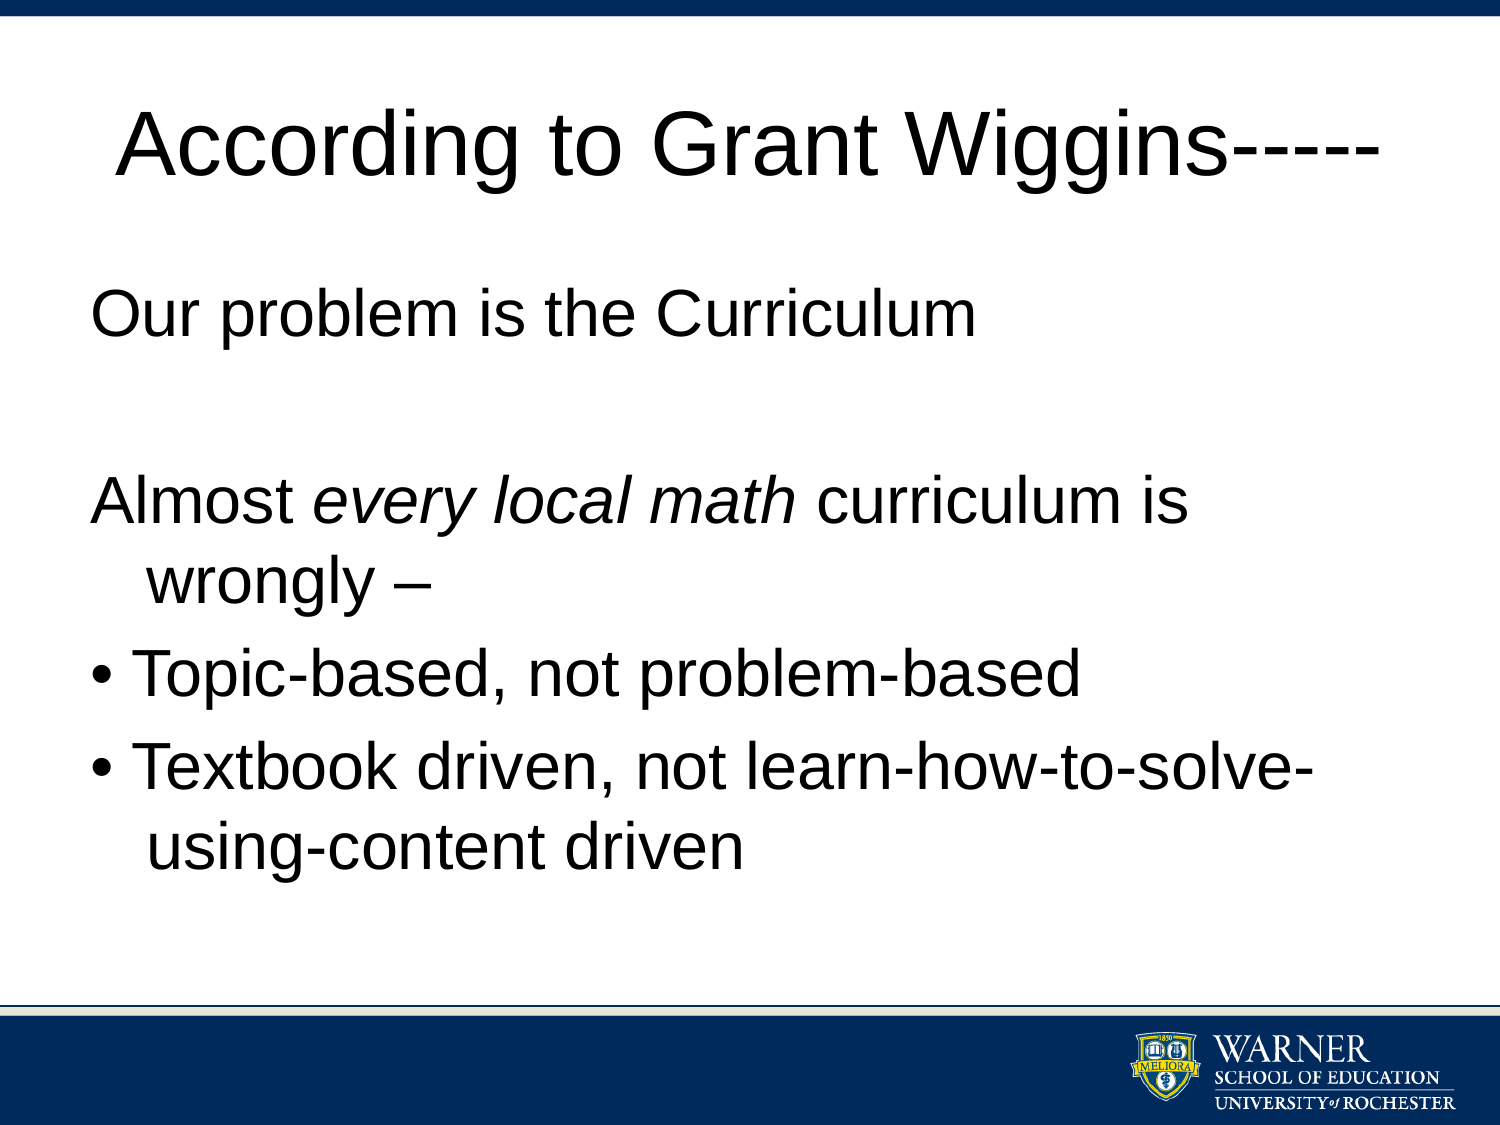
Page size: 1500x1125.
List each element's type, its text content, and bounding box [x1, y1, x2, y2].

list Our problem is the Curriculum Almost every local math curriculum is wrongly – • Topic-based, not problem-based • Textbook driven, not learn-how-to-solve- using-content driven [74, 262, 1426, 1006]
title According to Grant Wiggins----- [74, 44, 1426, 233]
picture [0, 0, 1500, 1125]
